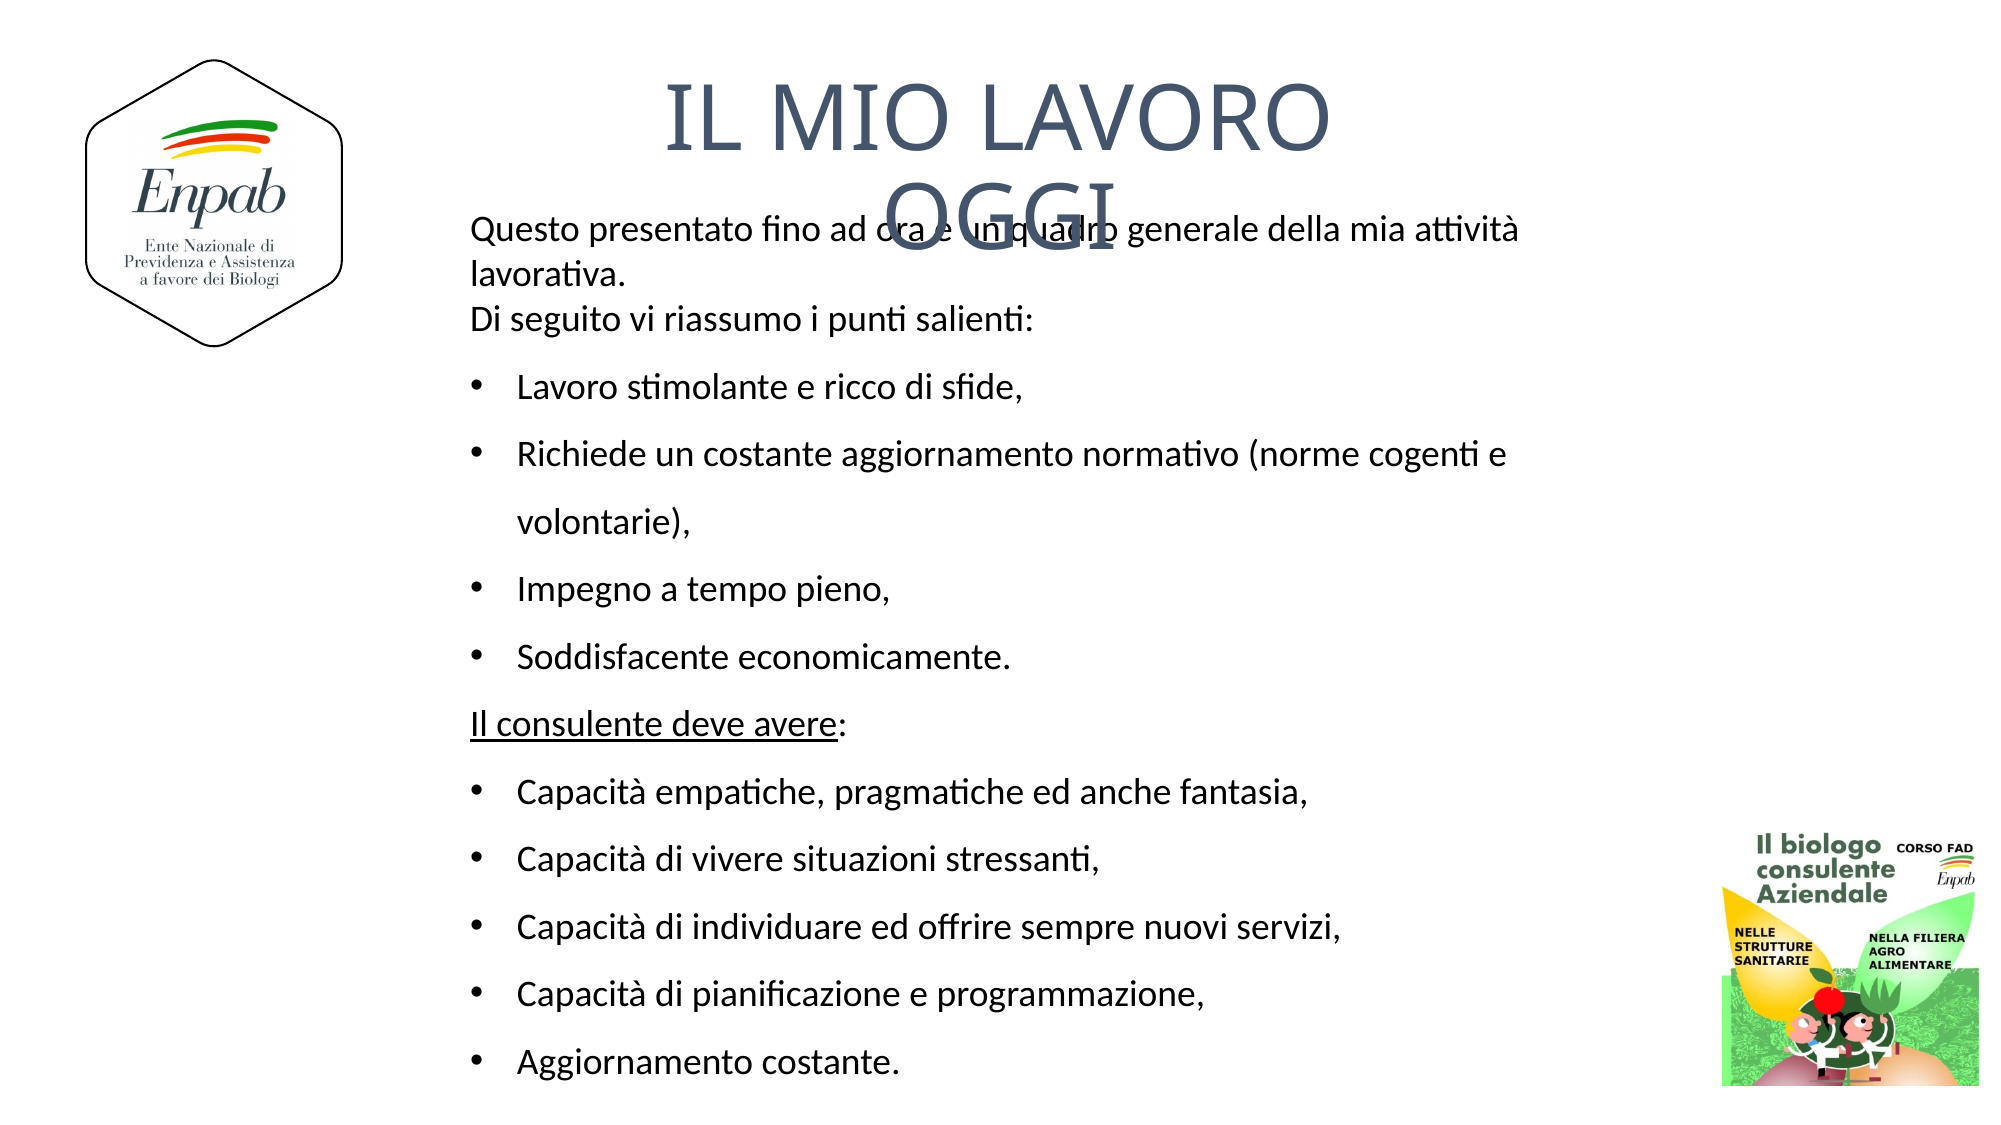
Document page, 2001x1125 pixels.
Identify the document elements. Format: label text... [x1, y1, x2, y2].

picture [124, 114, 295, 289]
picture [1722, 830, 1979, 1086]
text_box [85, 59, 343, 348]
text_box IL MIO LAVORO OGGI [532, 64, 1468, 197]
text_box Questo presentato fino ad ora è un quadro generale della mia attività lavorativa. Di seguito vi riassumo i punti salienti: Lavoro stimolante e ricco di sfide, Richiede un costante aggiornamento normativo (norme cogenti e volontarie), Impegno a tempo pieno, Soddisfacente economicamente. Il consulente deve avere: Capacità empatiche, pragmatiche ed anche fantasia, Capacità di vivere situazioni stressanti, Capacità di individuare ed offrire sempre nuovi servizi, Capacità di pianificazione e programmazione, Aggiornamento costante. [380, 196, 1686, 1089]
